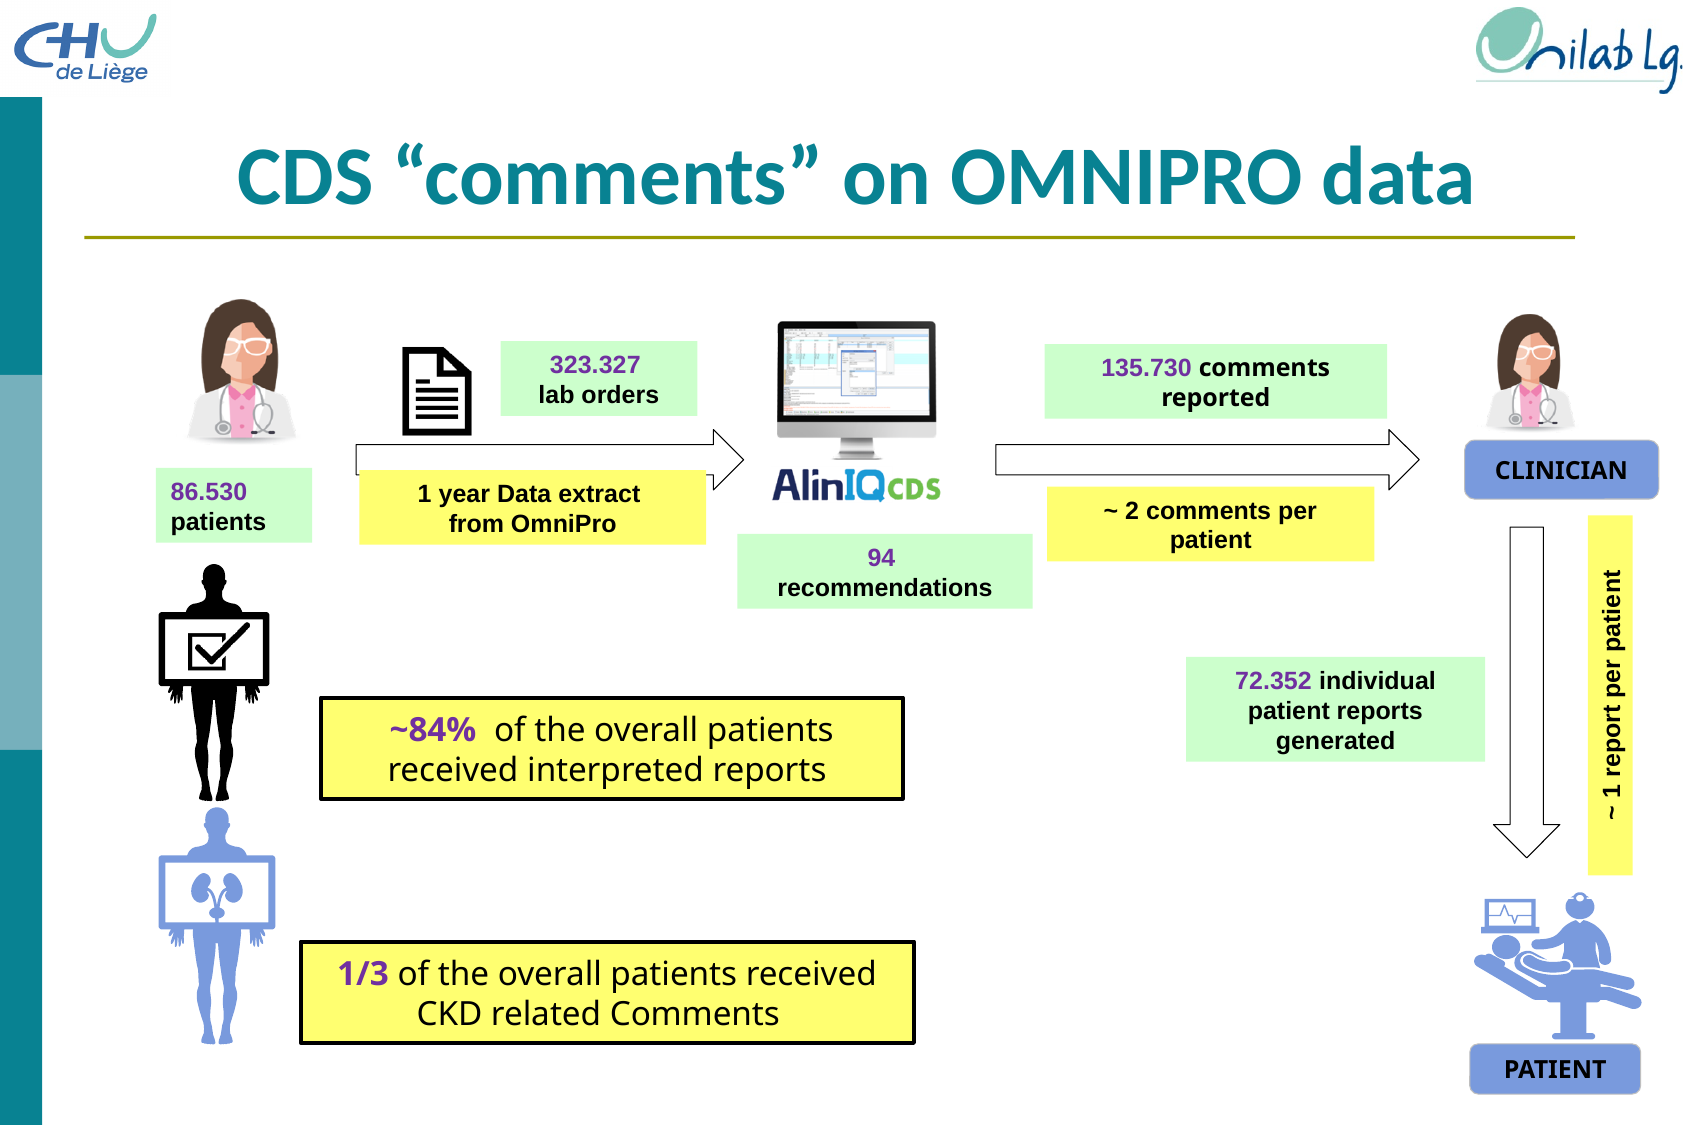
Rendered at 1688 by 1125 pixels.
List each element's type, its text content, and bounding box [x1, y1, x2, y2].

text_box ~84% of the overall patients received interpreted reports [319, 696, 905, 801]
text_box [382, 337, 698, 445]
text_box CDS “comments” on OMNIPRO data [170, 113, 1563, 244]
picture [0, 0, 171, 97]
picture [1476, 7, 1683, 94]
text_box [158, 563, 270, 802]
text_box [158, 807, 916, 1045]
picture [1476, 303, 1579, 433]
text_box 135.730 comments reported [1044, 344, 1388, 419]
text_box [995, 429, 1420, 563]
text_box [1469, 891, 1642, 1095]
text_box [1493, 514, 1634, 876]
text_box CLINICIAN [1464, 440, 1659, 500]
text_box 94 recommendations [737, 533, 1033, 609]
text_box [356, 429, 744, 490]
text_box 1 year Data extract from OmniPro [359, 470, 707, 545]
text_box 72.352 individual patient reports generated [1186, 656, 1486, 762]
text_box 86.530 patients [155, 467, 313, 543]
picture [771, 321, 960, 528]
picture [176, 286, 301, 445]
